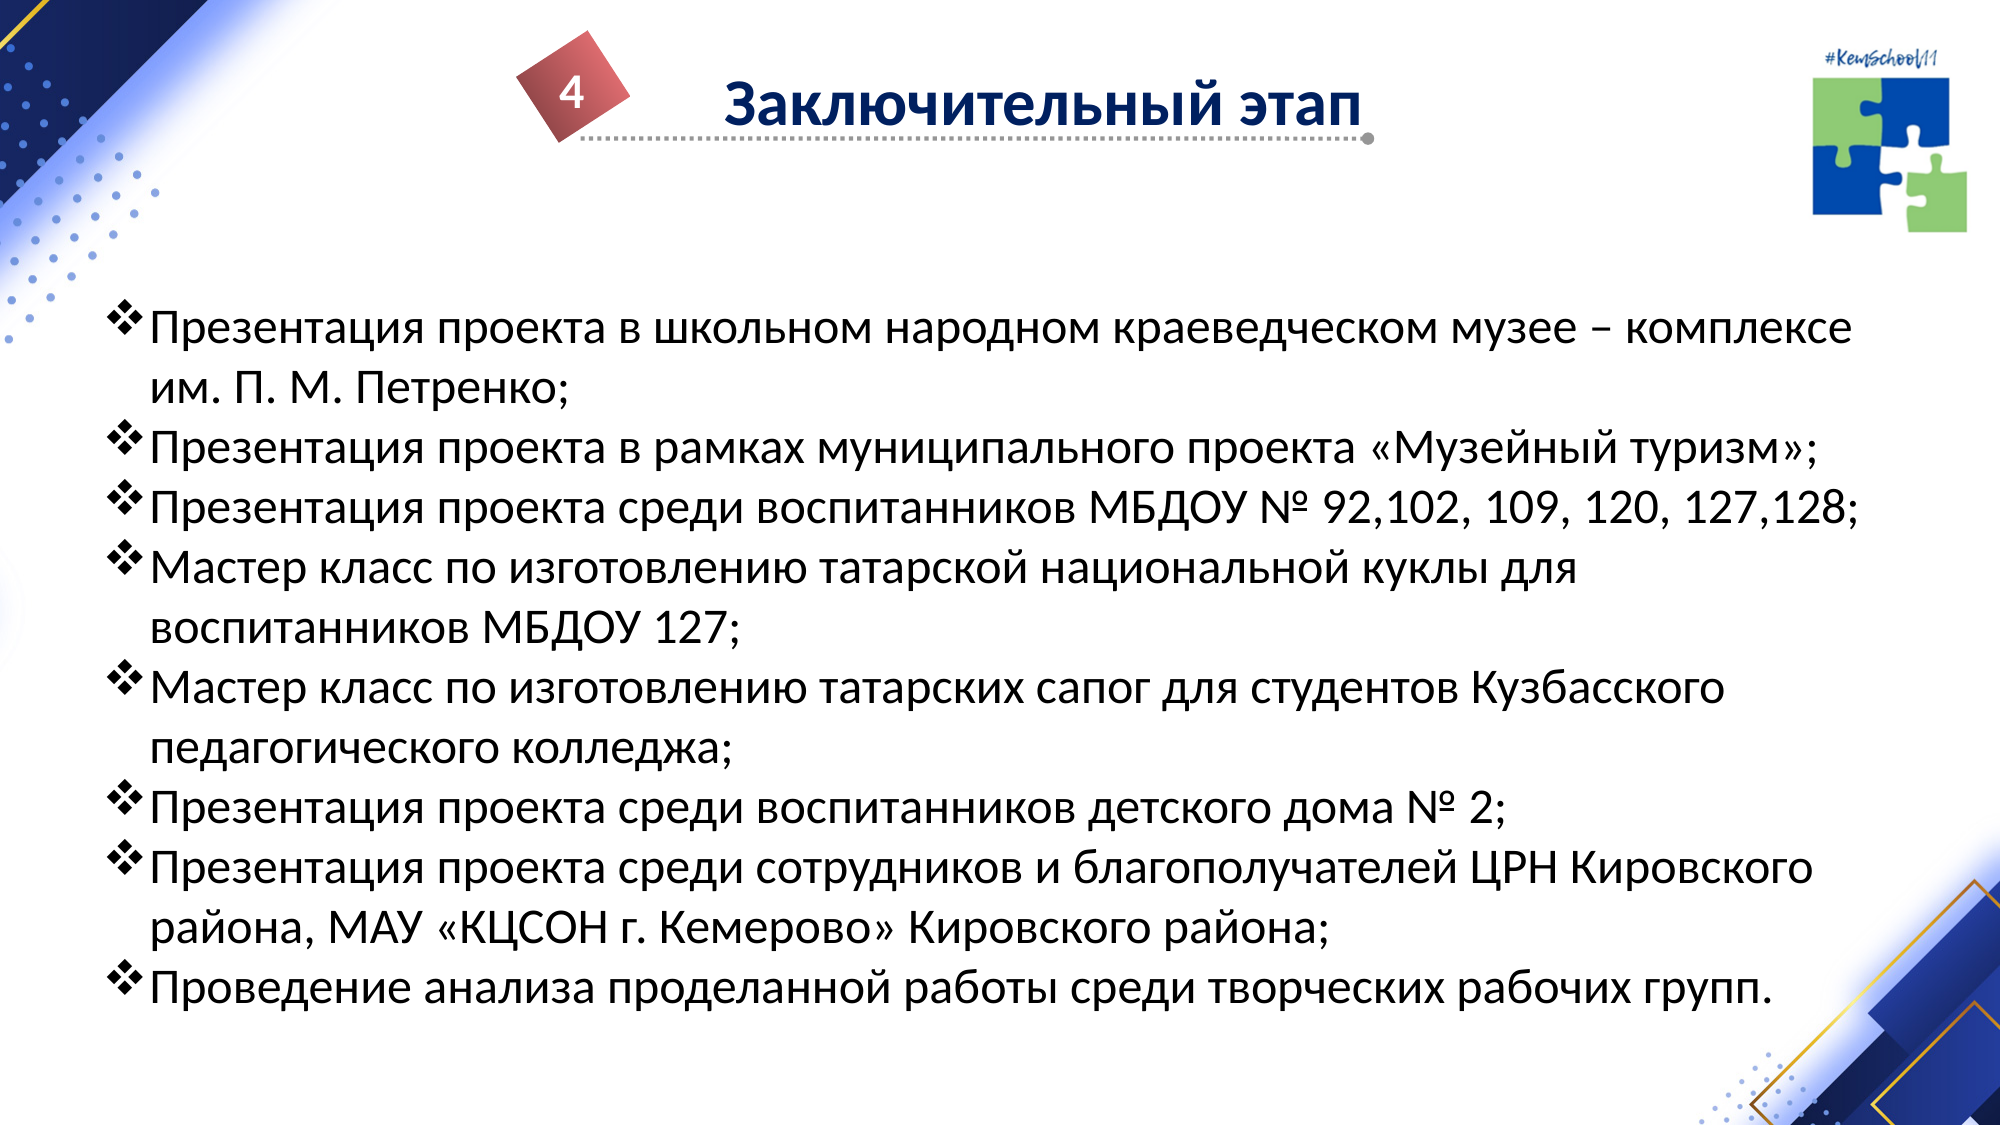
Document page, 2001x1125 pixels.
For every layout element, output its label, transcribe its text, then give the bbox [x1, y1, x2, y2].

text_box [530, 47, 1382, 147]
text_box Презентация проекта в школьном народном краеведческом музее – комплексе им. П. М. Петренко; Презентация проекта в рамках муниципального проекта «Музейный туризм»; Презентация проекта среди воспитанников МБДОУ № 92,102, 109, 120, 127,128; Мастер класс по изготовлению татарской национальной куклы для воспитанников МБДОУ 127; Мастер класс по изготовлению татарских сапог для студентов Кузбасского педагогического колледжа; Презентация проекта среди воспитанников детского дома № 2; Презентация проекта среди сотрудников и благополучателей ЦРН Кировского района, МАУ «КЦСОН г. Кемерово» Кировского района; Проведение анализа проделанной работы среди творческих рабочих групп. [87, 285, 1908, 1021]
picture [0, 0, 2000, 1125]
